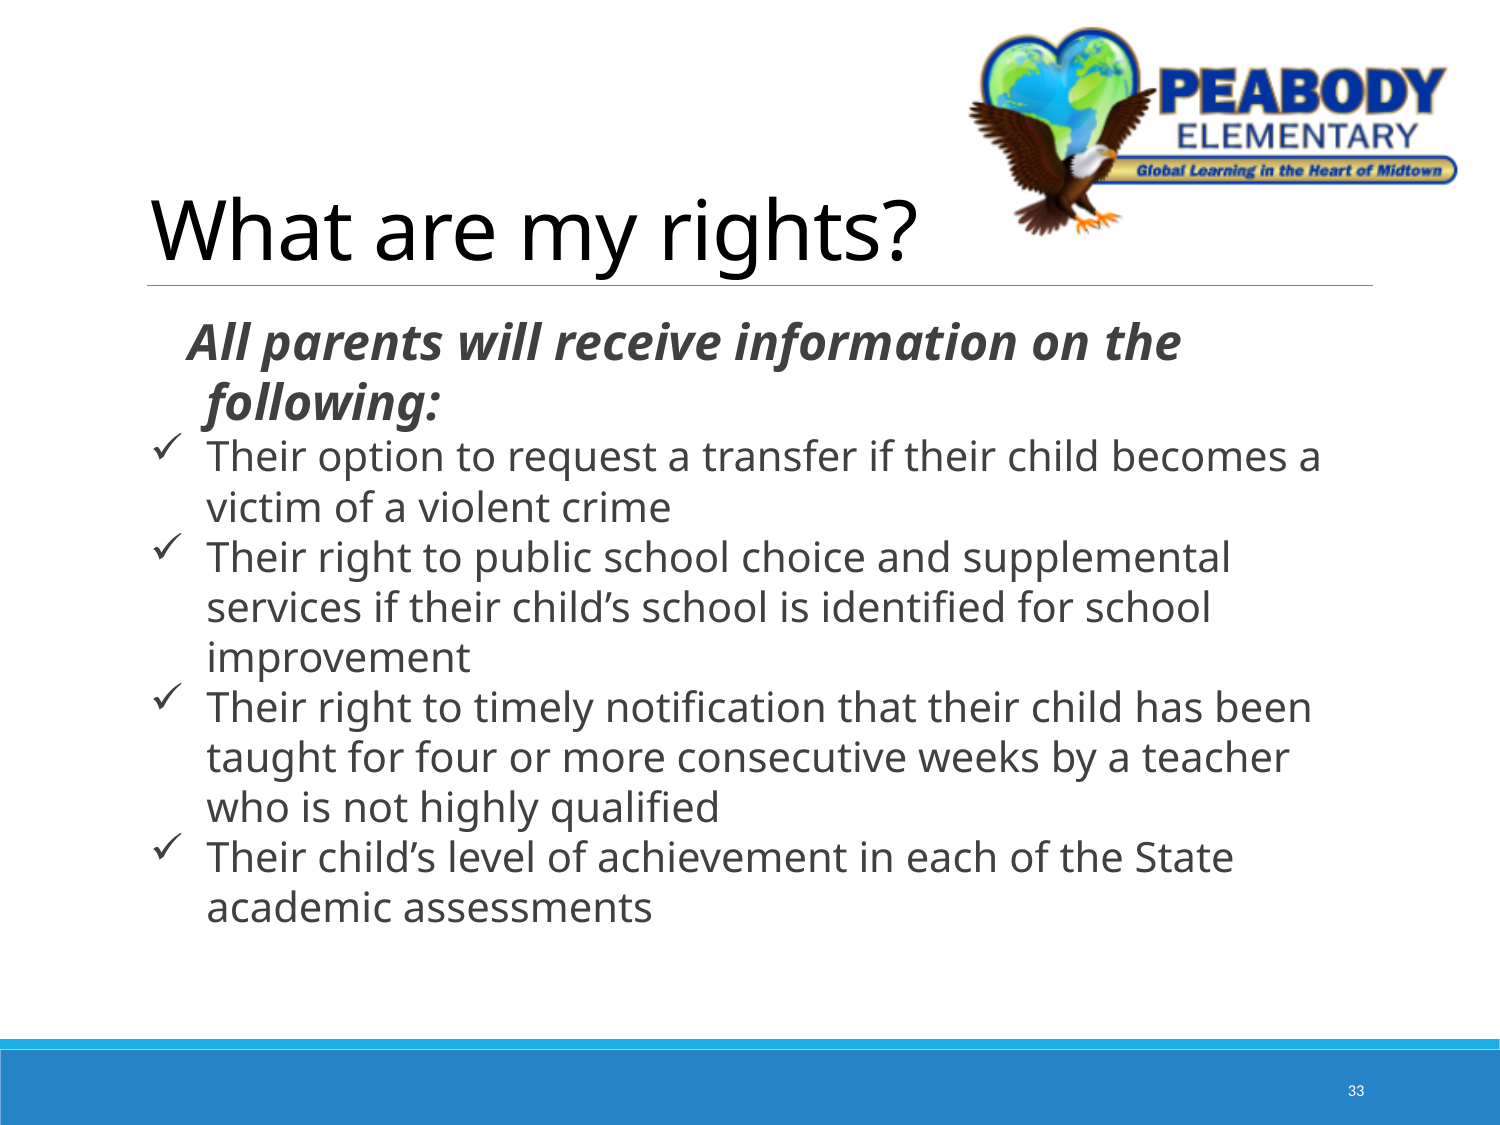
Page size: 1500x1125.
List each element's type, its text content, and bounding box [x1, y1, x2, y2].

slide_number 33 [1218, 1059, 1380, 1120]
list All parents will receive information on the following: Their option to request a transfer if their child becomes a victim of a violent crime Their right to public school choice and supplemental services if their child’s school is identified for school improvement Their right to timely notification that their child has been taught for four or more consecutive weeks by a teacher who is not highly qualified Their child’s level of achievement in each of the State academic assessments [135, 302, 1373, 963]
picture [950, 21, 1480, 238]
title What are my rights? [135, 47, 1373, 285]
